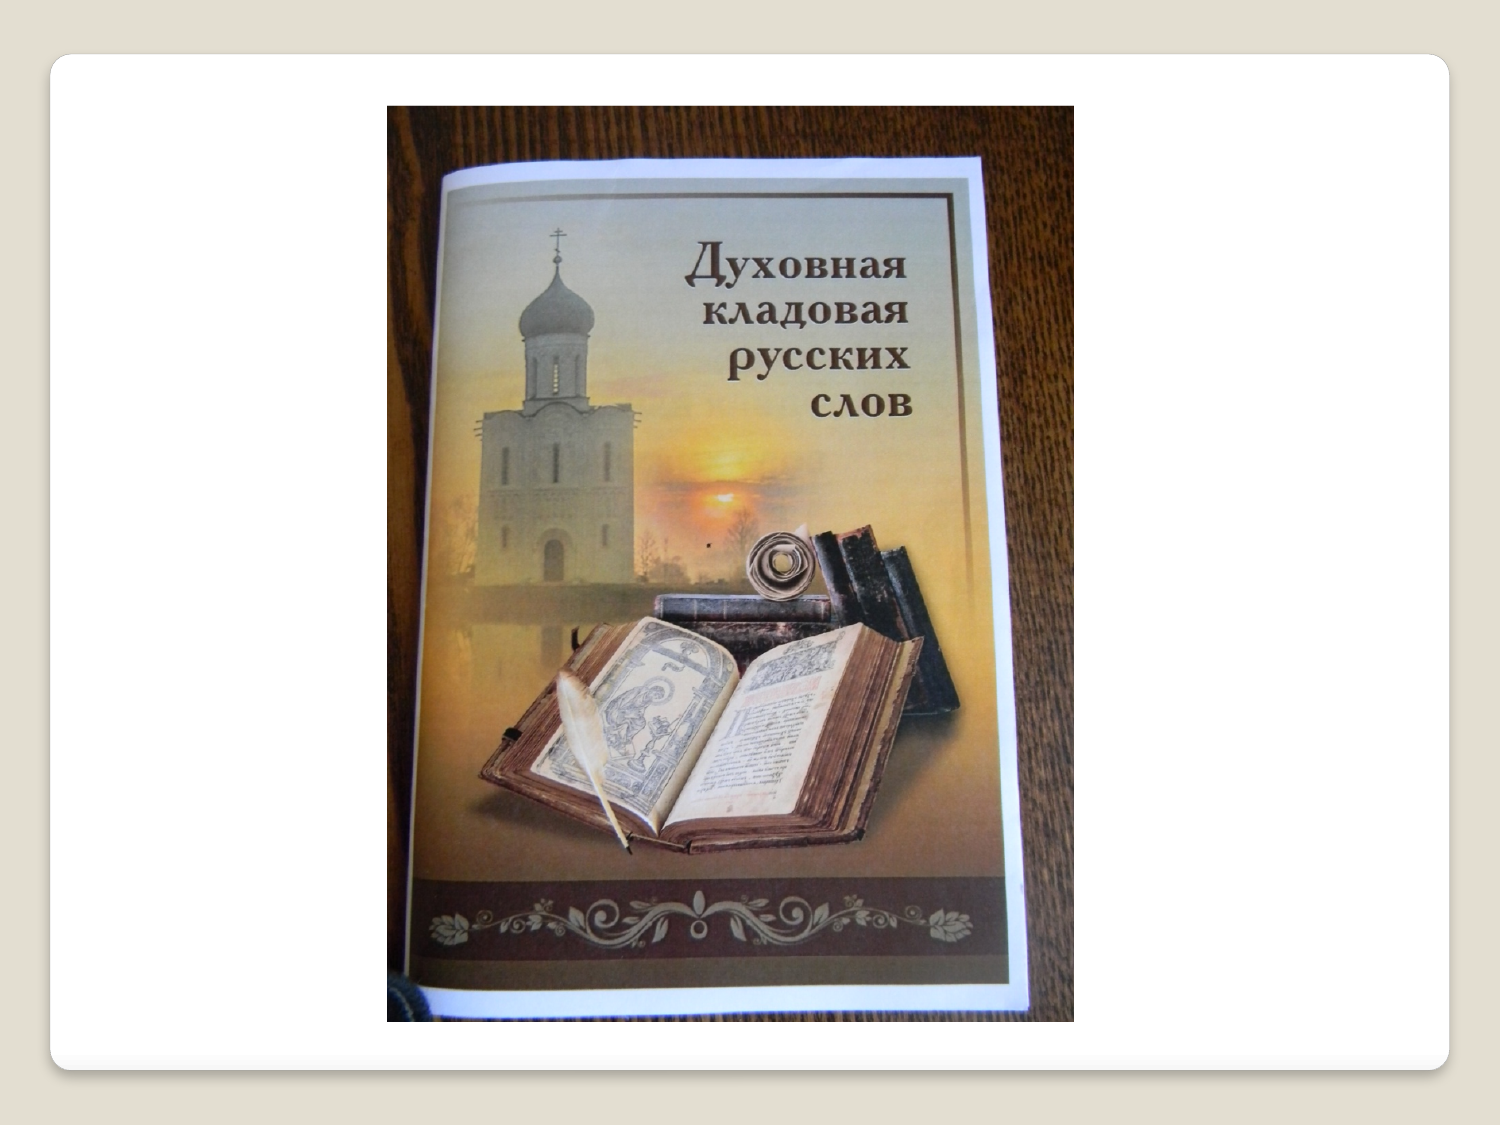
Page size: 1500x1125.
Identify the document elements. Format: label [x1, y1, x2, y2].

picture [387, 908, 1074, 1021]
picture [387, 107, 1074, 219]
list [271, 219, 1189, 908]
